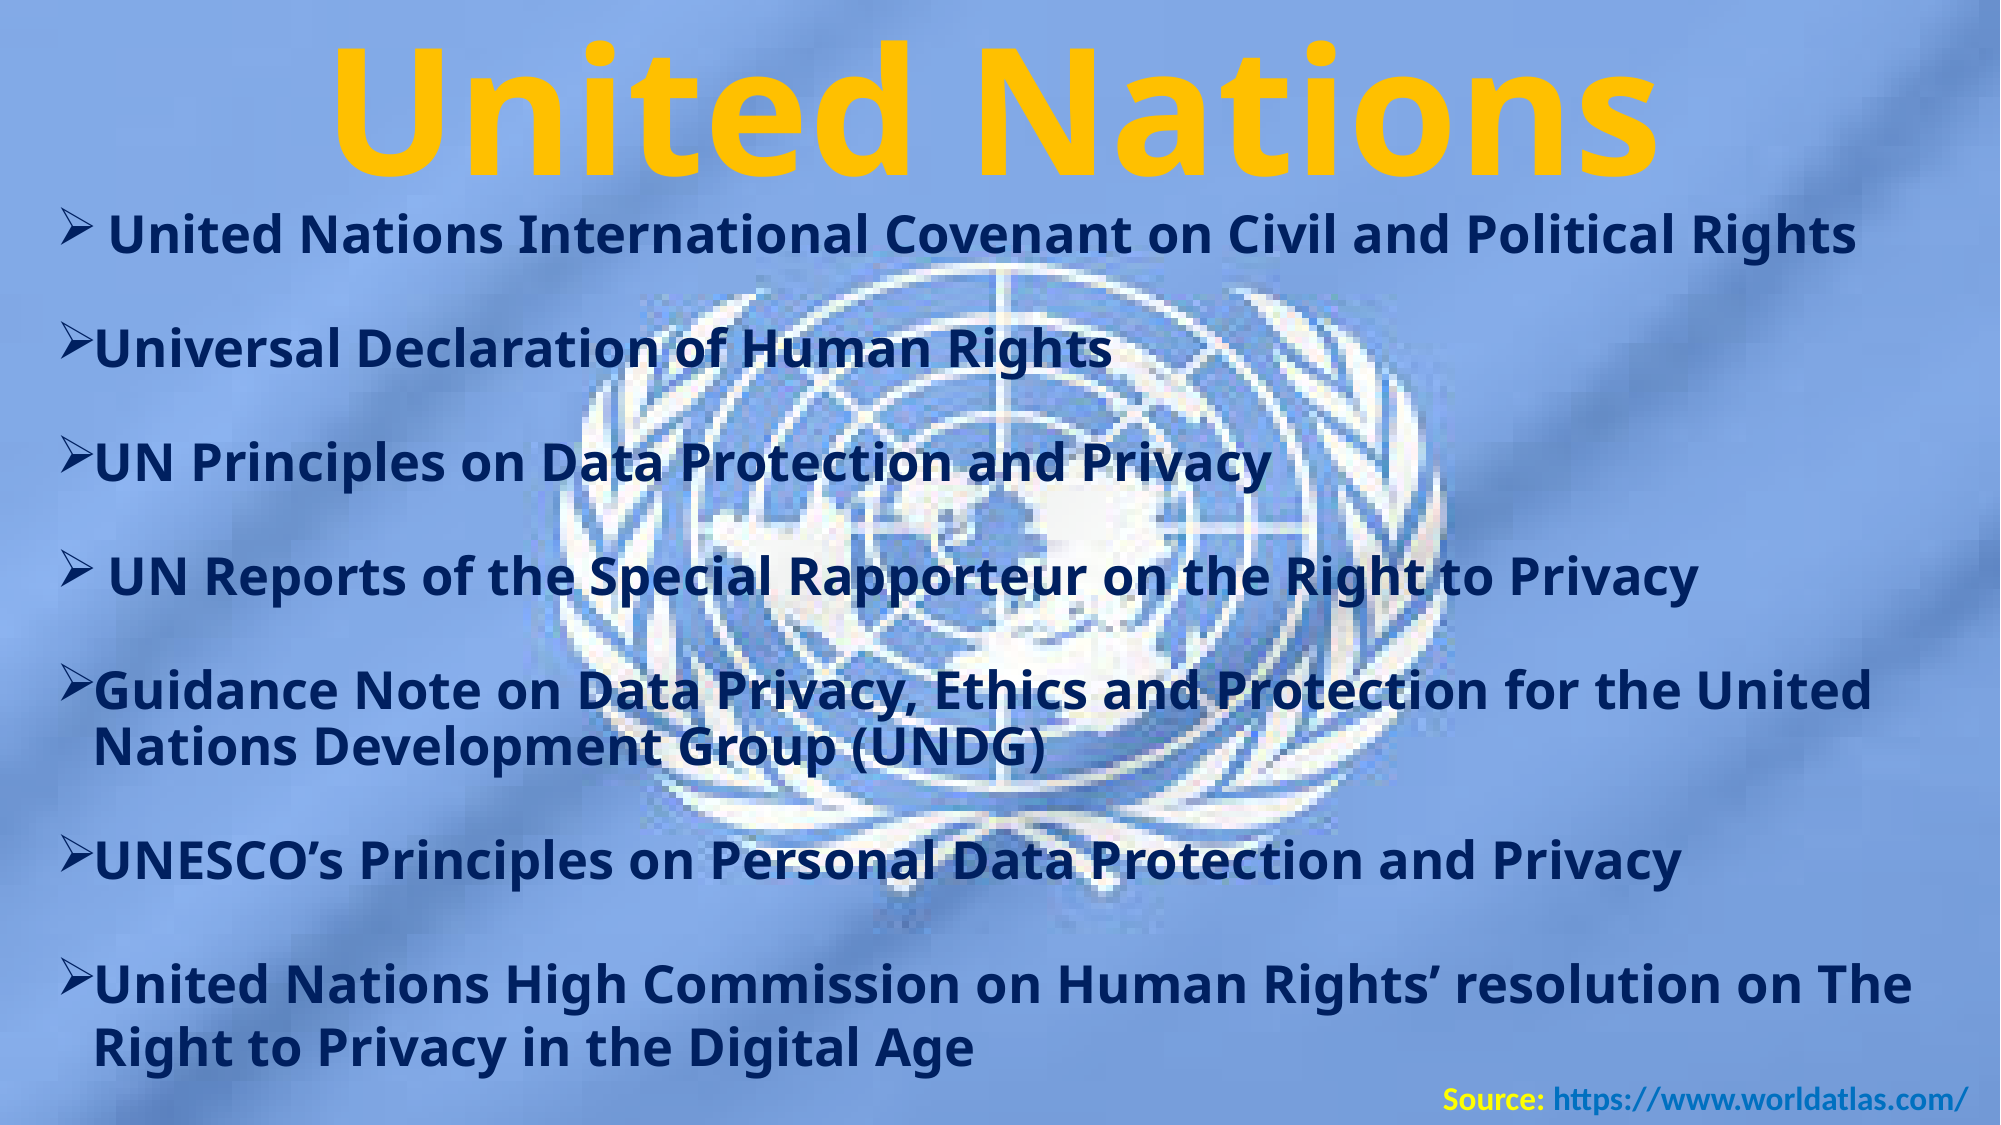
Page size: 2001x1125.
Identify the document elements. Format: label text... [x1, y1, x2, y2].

list United Nations International Covenant on Civil and Political Rights Universal Declaration of Human Rights UN Principles on Data Protection and Privacy UN Reports of the Special Rapporteur on the Right to Privacy Guidance Note on Data Privacy, Ethics and Protection for the United Nations Development Group (UNDG) UNESCO’s Principles on Personal Data Protection and Privacy United Nations High Commission on Human Rights’ resolution on The Right to Privacy in the Digital Age [41, 200, 1945, 1089]
text_box Source: https://www.worldatlas.com/ [1427, 1067, 2000, 1125]
title United Nations [263, 35, 1723, 201]
